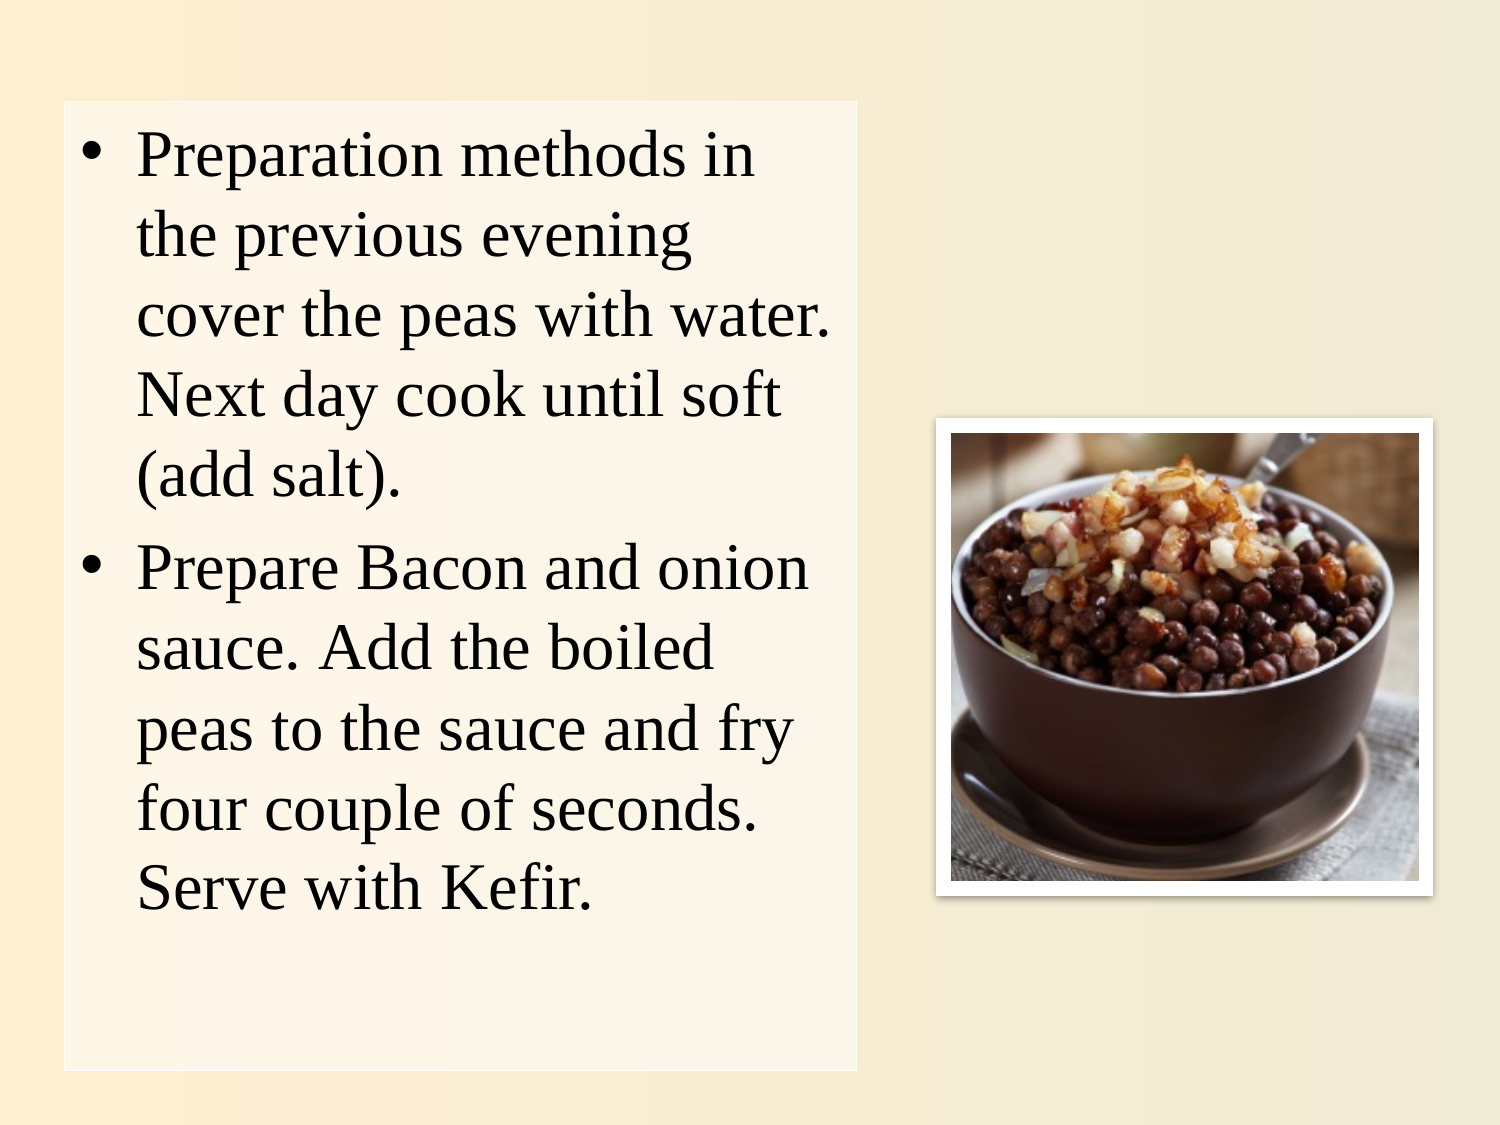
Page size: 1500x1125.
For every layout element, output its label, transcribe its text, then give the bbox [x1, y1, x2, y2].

picture [950, 432, 1420, 882]
list Preparation methods in the previous evening cover the peas with water. Next day cook until soft (add salt). Prepare Bacon and onion sauce. Add the boiled peas to the sauce and fry four couple of seconds. Serve with Kefir. [64, 101, 857, 1071]
